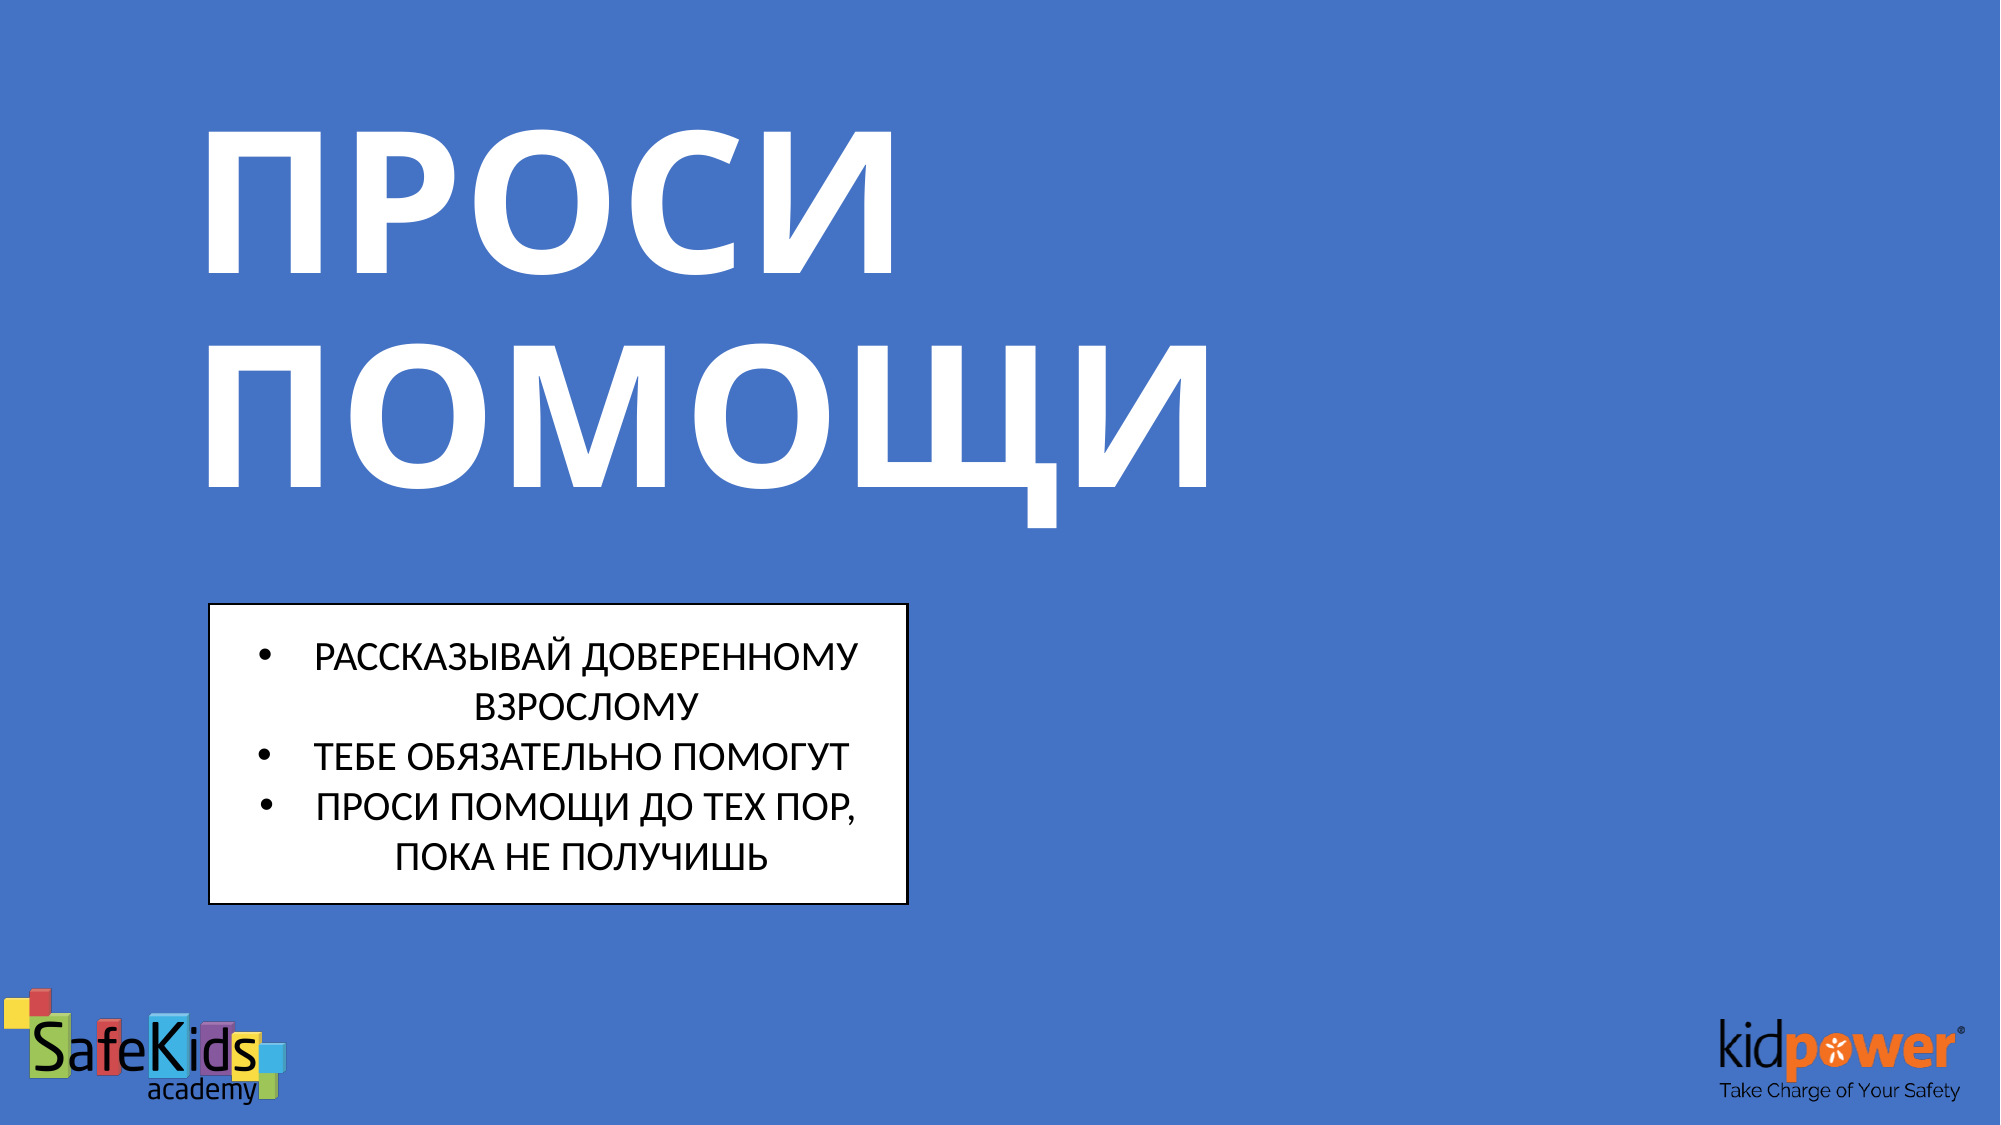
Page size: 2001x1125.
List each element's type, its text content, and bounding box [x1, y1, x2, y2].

text_box РАССКАЗЫВАЙ ДОВЕРЕННОМУ ВЗРОСЛОМУ ТЕБЕ ОБЯЗАТЕЛЬНО ПОМОГУТ ПРОСИ ПОМОЩИ ДО ТЕХ ПОР, ПОКА НЕ ПОЛУЧИШЬ [208, 603, 909, 905]
title ПРОСИ ПОМОЩИ [176, 93, 1902, 540]
picture [1716, 1015, 1966, 1103]
picture [0, 986, 290, 1107]
